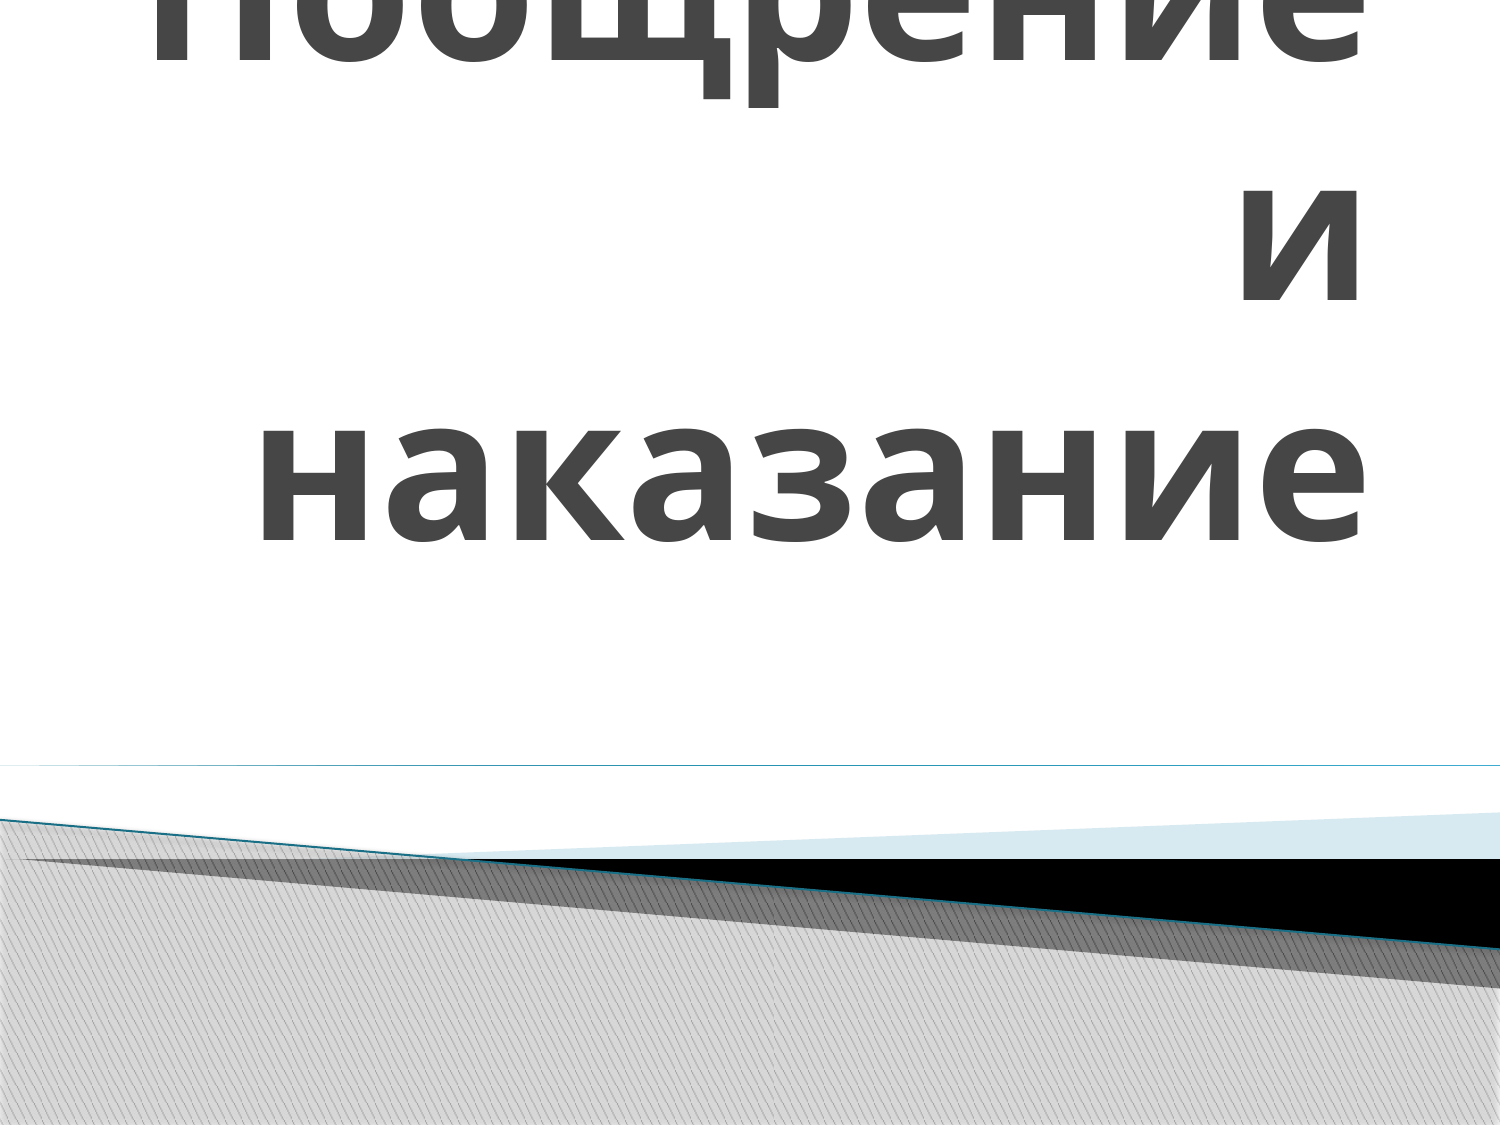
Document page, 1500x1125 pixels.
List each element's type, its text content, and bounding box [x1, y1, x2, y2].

title Поощрение и наказание [112, 287, 1388, 588]
picture [5, 859, 1500, 989]
